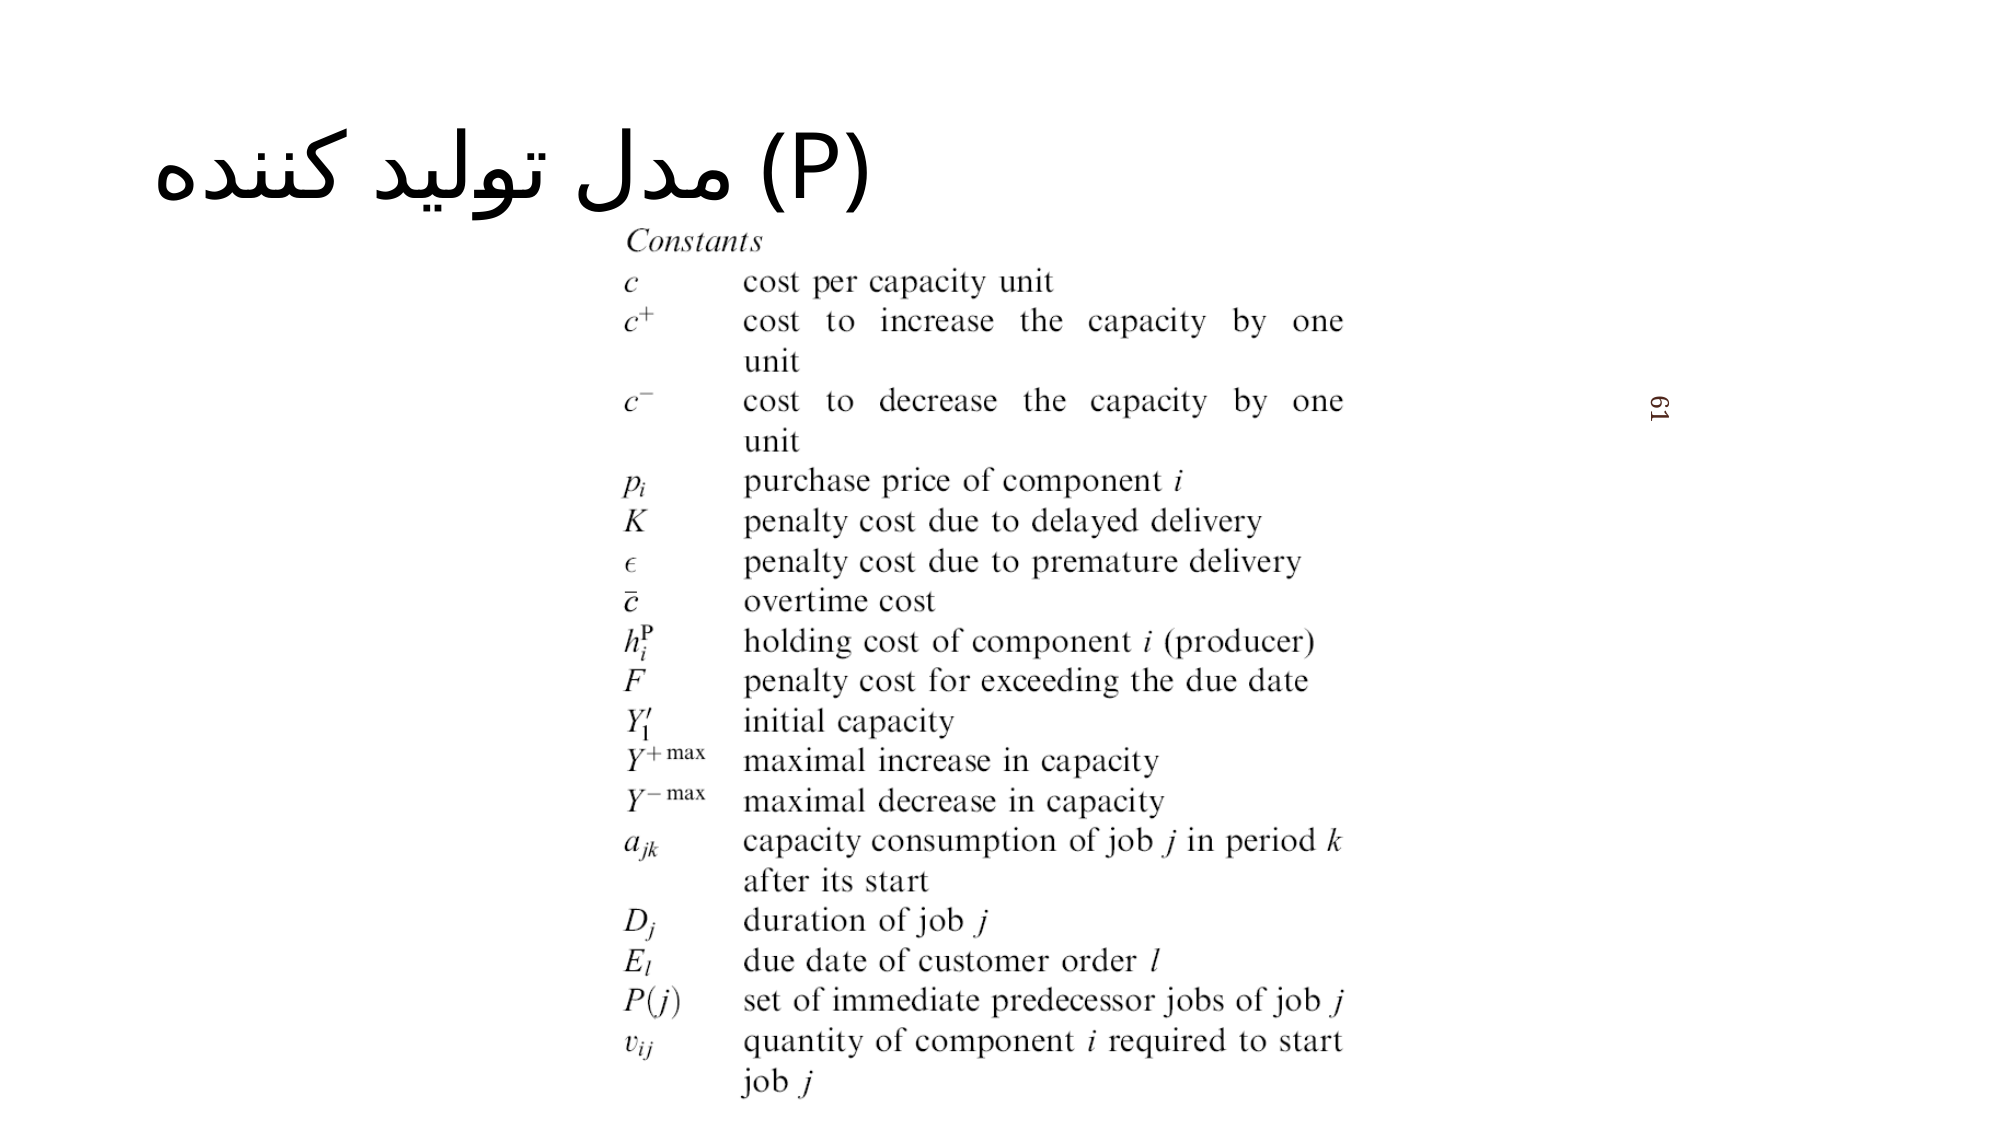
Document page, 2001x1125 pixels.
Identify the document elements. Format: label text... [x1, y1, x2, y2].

title مدل تولید کننده (P) [137, 59, 1863, 278]
slide_number 61 [1629, 380, 1690, 906]
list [614, 224, 1351, 1107]
